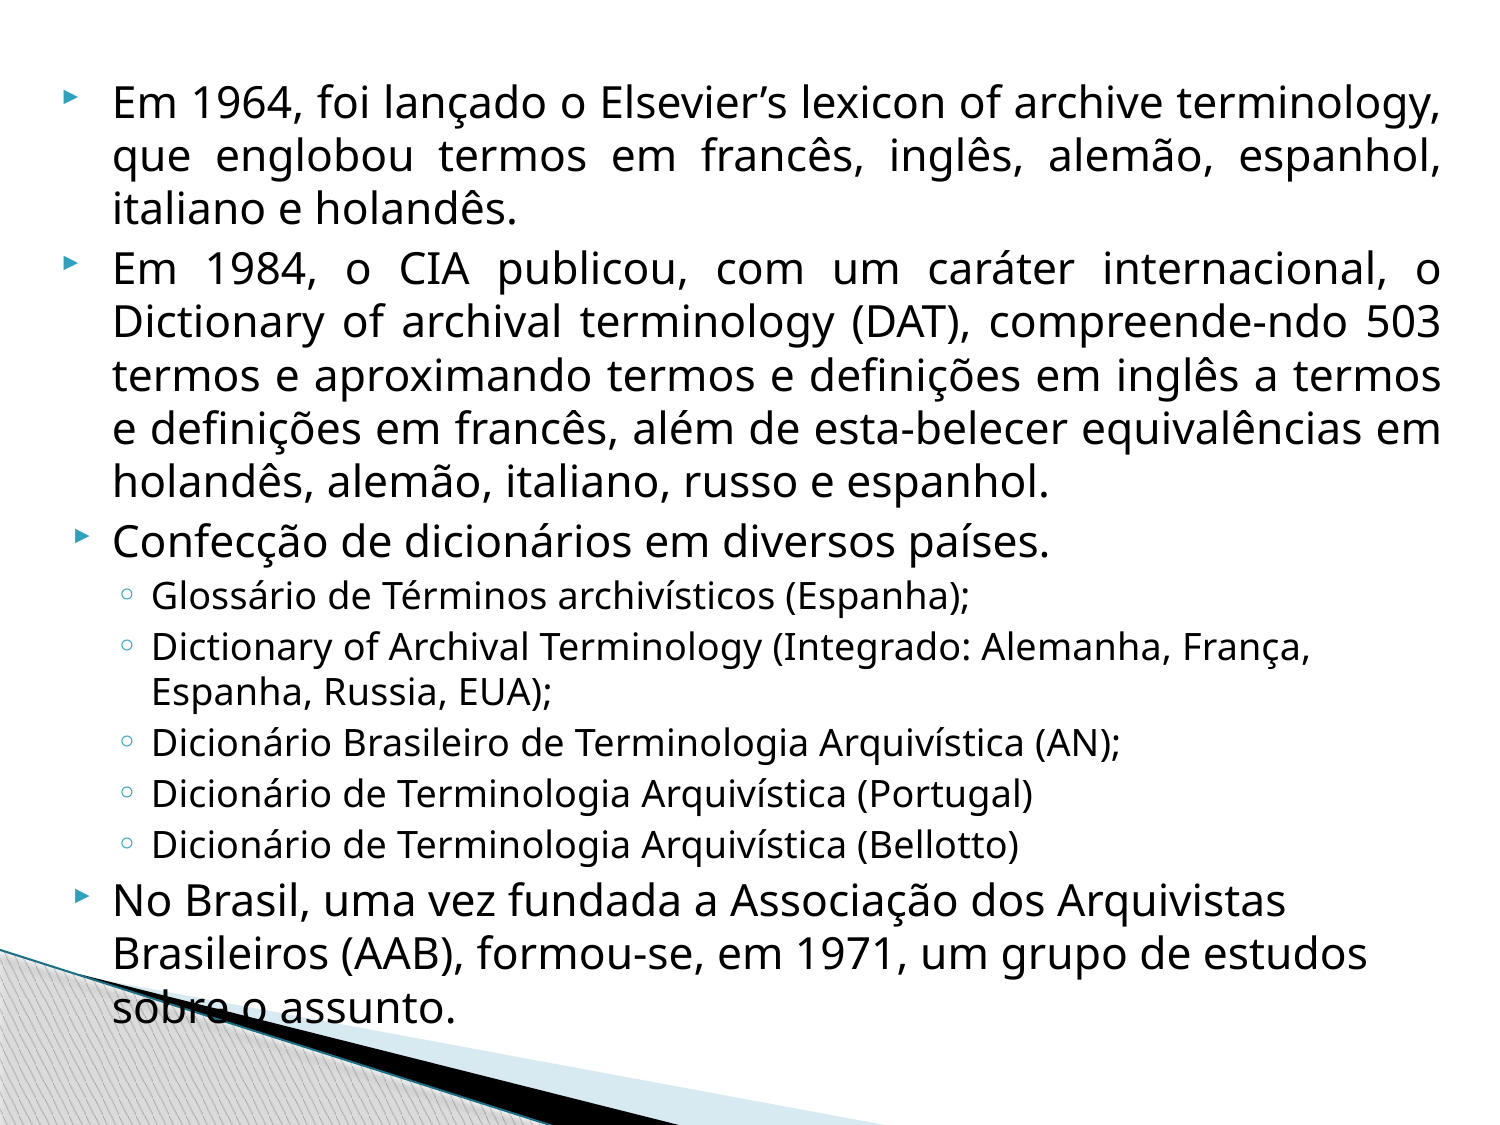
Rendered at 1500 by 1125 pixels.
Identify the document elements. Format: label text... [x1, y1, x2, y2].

list Em 1964, foi lançado o Elsevier’s lexicon of archive terminology, que englobou termos em francês, inglês, alemão, espanhol, italiano e holandês. Em 1984, o CIA publicou, com um caráter internacional, o Dictionary of archival terminology (DAT), compreende-ndo 503 termos e aproximando termos e definições em inglês a termos e definições em francês, além de esta-belecer equivalências em holandês, alemão, italiano, russo e espanhol. Confecção de dicionários em diversos países. Glossário de Términos archivísticos (Espanha); Dictionary of Archival Terminology (Integrado: Alemanha, França, Espanha, Russia, EUA); Dicionário Brasileiro de Terminologia Arquivística (AN); Dicionário de Terminologia Arquivística (Portugal) Dicionário de Terminologia Arquivística (Bellotto) No Brasil, uma vez fundada a Associação dos Arquivistas Brasileiros (AAB), formou-se, em 1971, um grupo de estudos sobre o assunto. [41, 66, 1459, 1059]
